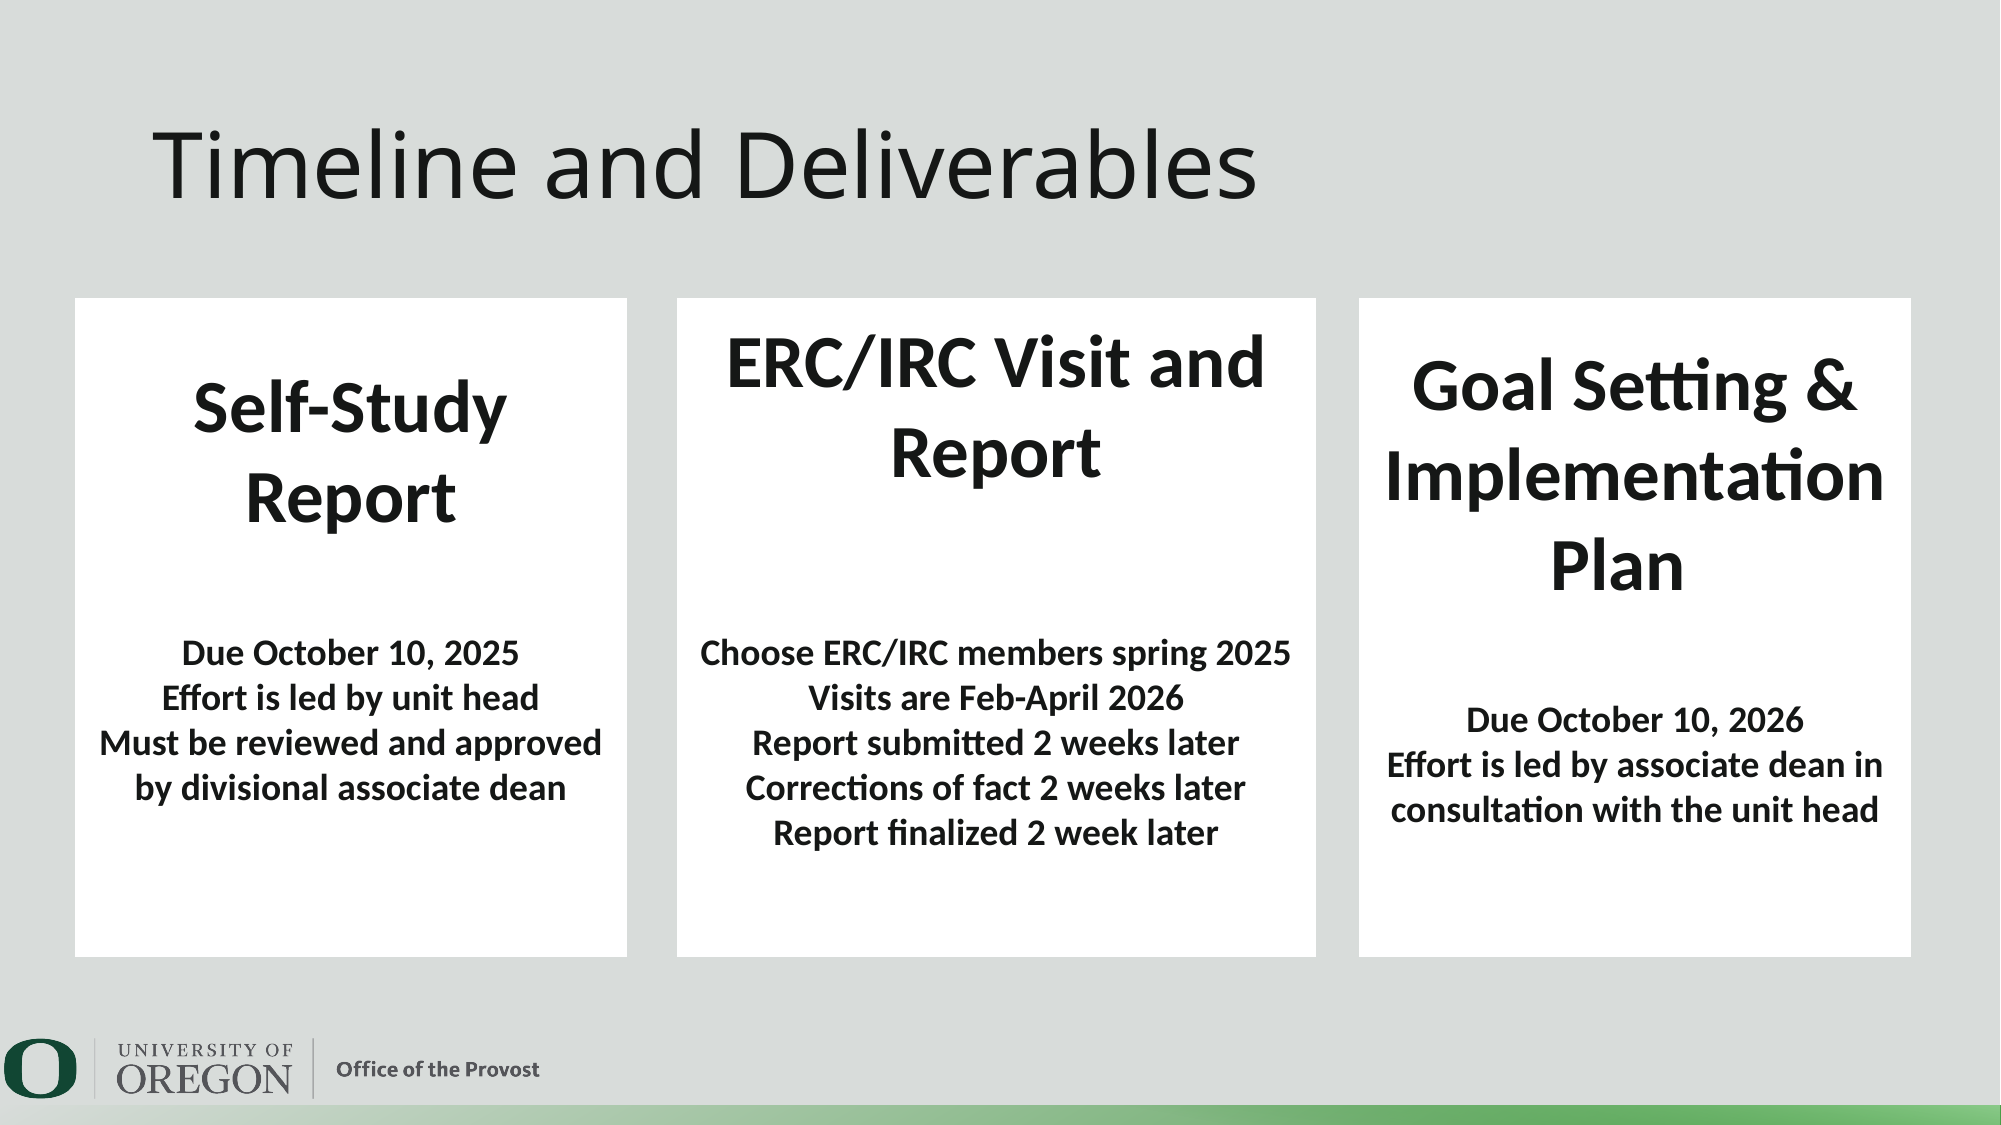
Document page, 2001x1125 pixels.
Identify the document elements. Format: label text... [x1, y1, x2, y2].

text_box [0, 1105, 2000, 1125]
text_box Self-Study Report Due October 10, 2025 Effort is led by unit head Must be reviewed and approved by divisional associate dean [75, 298, 627, 957]
text_box Timeline and Deliverables [137, 59, 1863, 278]
text_box ERC/IRC Visit and Report Choose ERC/IRC members spring 2025 Visits are Feb-April 2026 Report submitted 2 weeks later Corrections of fact 2 weeks later Report finalized 2 week later [677, 298, 1316, 957]
title Workshop Outcomes [1001, 278, 1858, 387]
picture [4, 1038, 540, 1099]
text_box Goal Setting & Implementation Plan Due October 10, 2026 Effort is led by associate dean in consultation with the unit head [1359, 298, 1911, 957]
